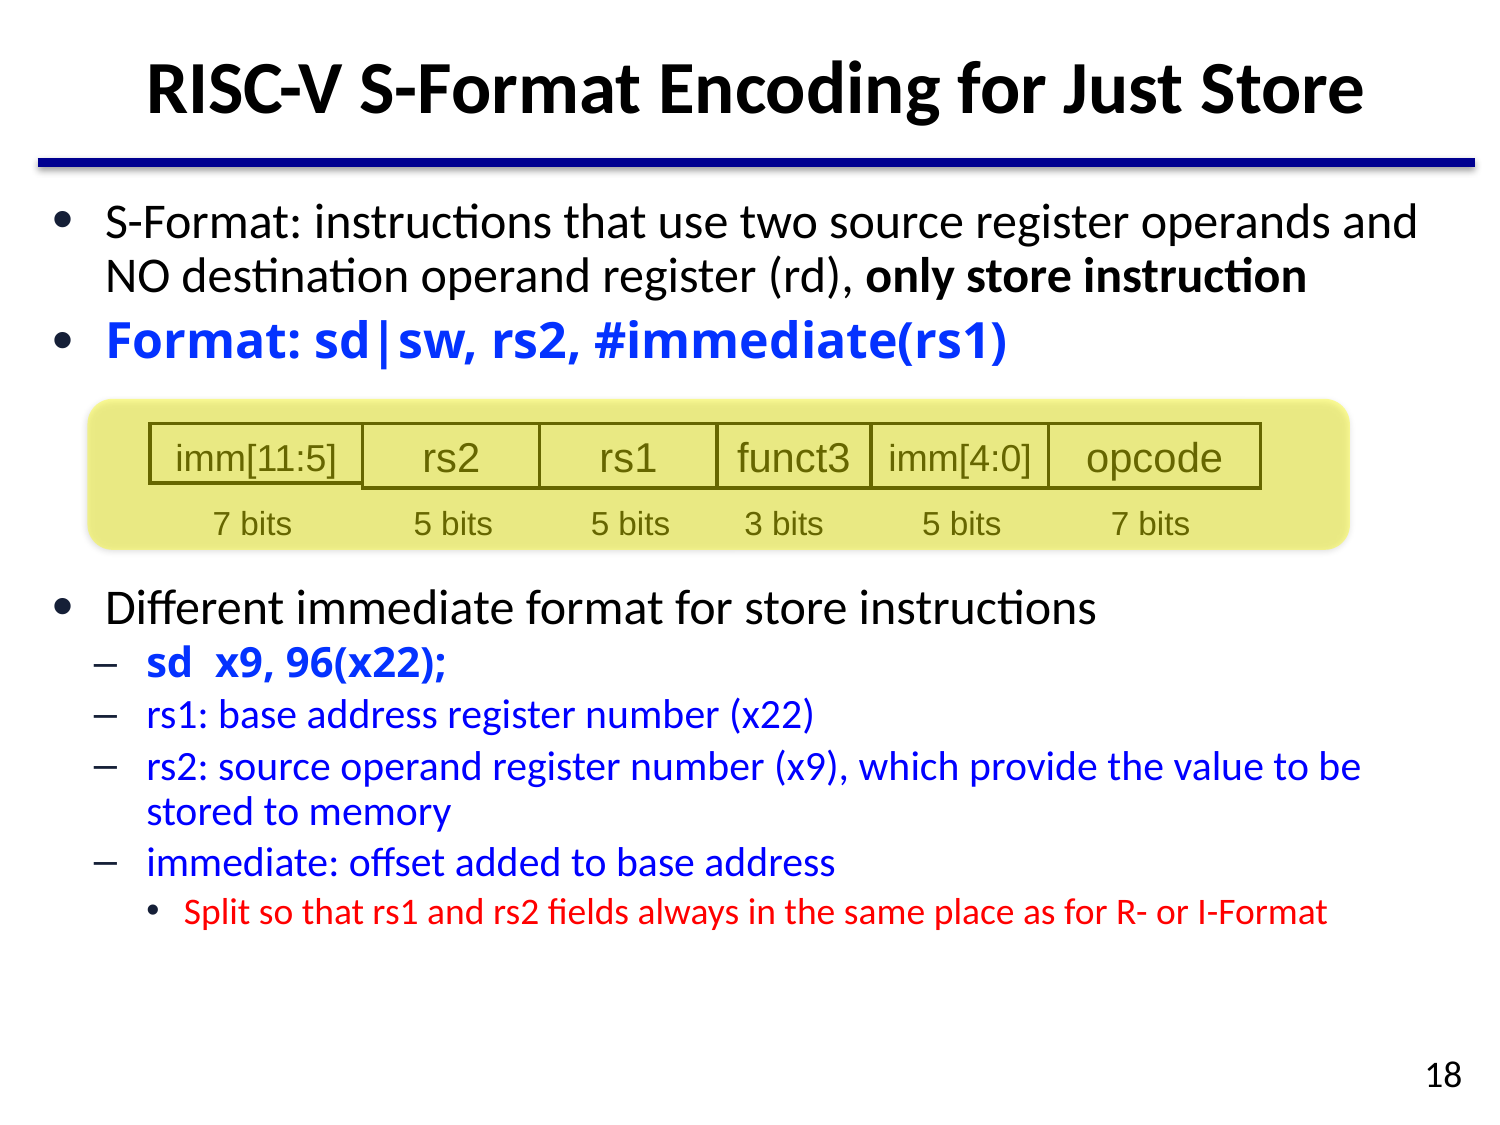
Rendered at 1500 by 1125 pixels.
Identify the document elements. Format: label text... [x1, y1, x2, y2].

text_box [149, 422, 1262, 551]
list S-Format: instructions that use two source register operands and NO destination operand register (rd), only store instruction Format: sd|sw, rs2, #immediate(rs1) Different immediate format for store instructions sd x9, 96(x22); rs1: base address register number (x22) rs2: source operand register number (x9), which provide the value to be stored to memory immediate: offset added to base address Split so that rs1 and rs2 fields always in the same place as for R- or I-Format [37, 187, 1475, 1043]
text_box [86, 398, 1351, 551]
slide_number 18 [1127, 1042, 1478, 1103]
title RISC-V S-Format Encoding for Just Store [37, 24, 1475, 143]
